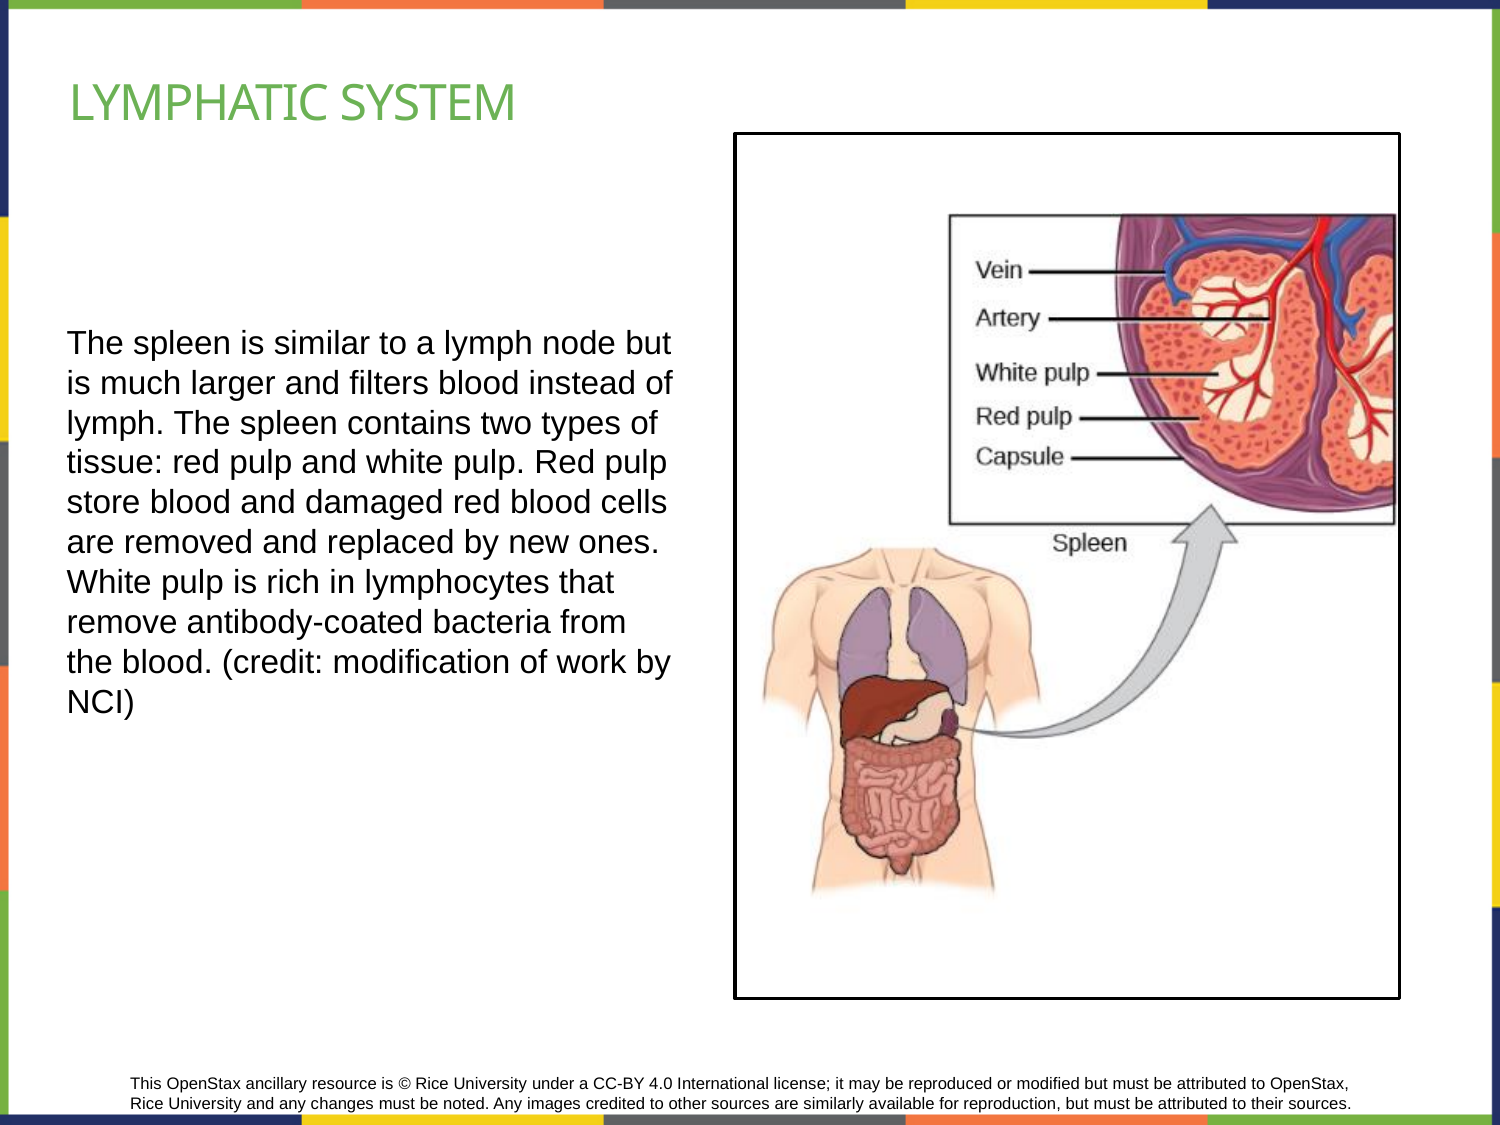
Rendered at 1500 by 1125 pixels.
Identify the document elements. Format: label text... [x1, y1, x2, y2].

picture [0, 0, 1500, 1125]
footer This OpenStax ancillary resource is © Rice University under a CC-BY 4.0 International license; it may be reproduced or modified but must be attributed to OpenStax, Rice University and any changes must be noted. Any images credited to other sources are similarly available for reproduction, but must be attributed to their sources. [115, 1065, 1398, 1112]
list The spleen is similar to a lymph node but is much larger and filters blood instead of lymph. The spleen contains two types of tissue: red pulp and white pulp. Red pulp store blood and damaged red blood cells are removed and replaced by new ones. White pulp is rich in lymphocytes that remove antibody-coated bacteria from the blood. (credit: modification of work by NCI) [51, 313, 694, 745]
title Lymphatic System [53, 29, 1377, 139]
